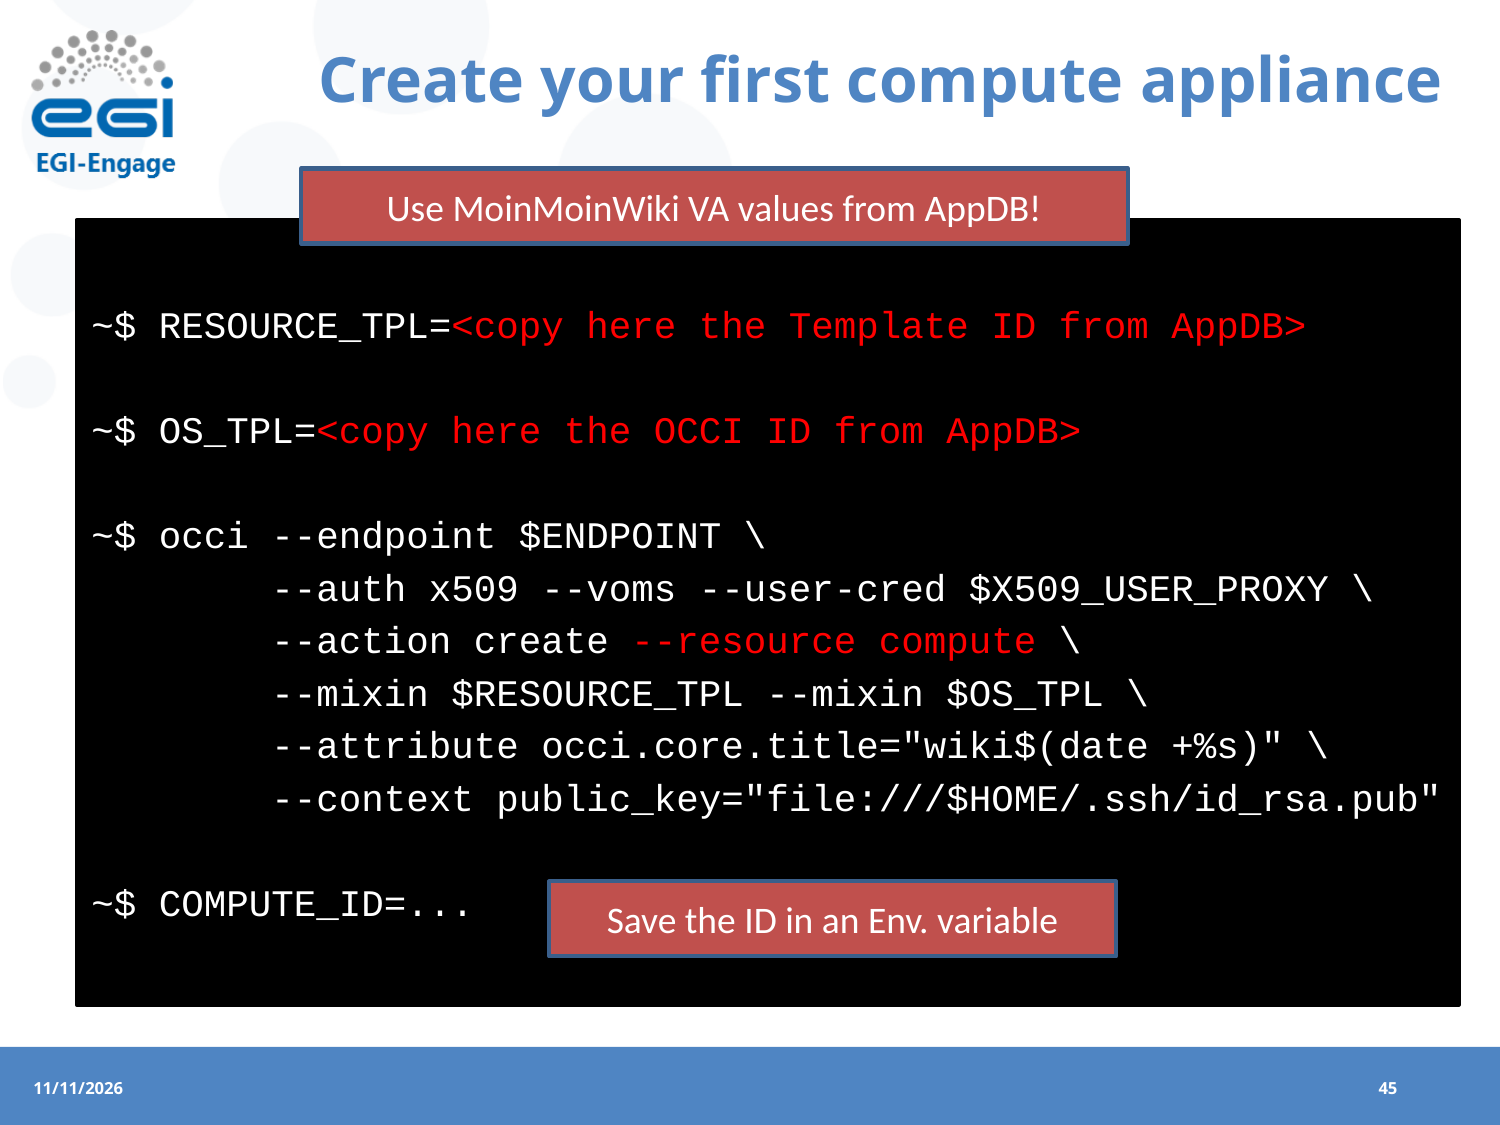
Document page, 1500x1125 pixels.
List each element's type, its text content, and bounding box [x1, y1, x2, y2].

text_box Save the ID in an Env. variable [547, 879, 1118, 958]
text_box Use MoinMoinWiki VA values from AppDB! [299, 166, 1130, 246]
list ~$ RESOURCE_TPL=<copy here the Template ID from AppDB> ~$ OS_TPL=<copy here the OCCI ID from AppDB> ~$ occi --endpoint $ENDPOINT \ --auth x509 --voms --user-cred $X509_USER_PROXY \ --action create --resource compute \ --mixin $RESOURCE_TPL --mixin $OS_TPL \ --attribute occi.core.title="wiki$(date +%s)" \ --context public_key="file:///$HOME/.ssh/id_rsa.pub" ~$ COMPUTE_ID=... [75, 218, 1461, 1007]
picture [3, 0, 1076, 772]
title Create your first compute appliance [253, 7, 1459, 147]
